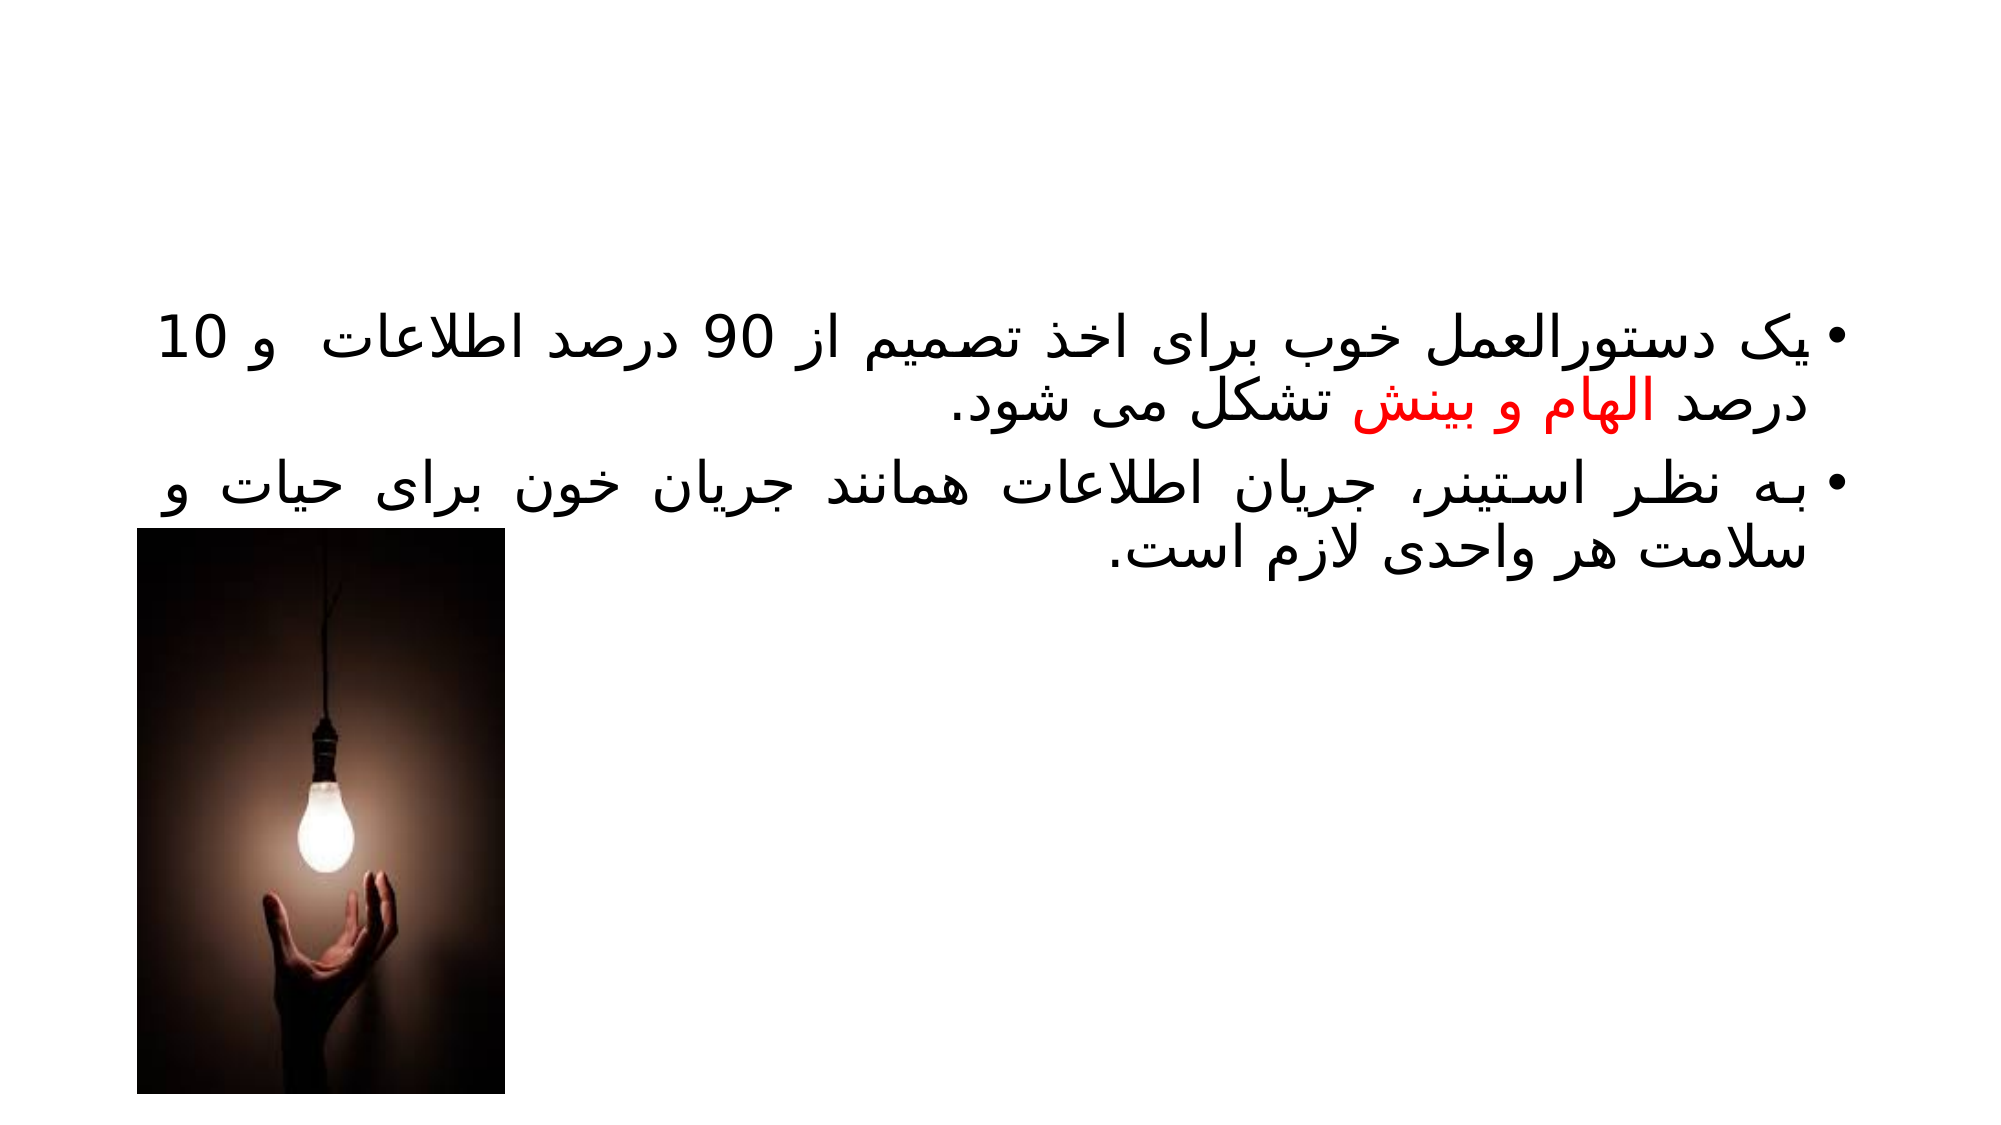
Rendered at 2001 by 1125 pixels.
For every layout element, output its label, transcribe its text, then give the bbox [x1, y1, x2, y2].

list یک دستورالعمل خوب برای اخذ تصمیم از 90 درصد اطلاعات و 10 درصد الهام و بینش تشکل می شود. به نظر استینر، جریان اطلاعات همانند جریان خون برای حیات و سلامت هر واحدی لازم است. [137, 299, 1863, 1014]
picture [137, 528, 505, 1094]
